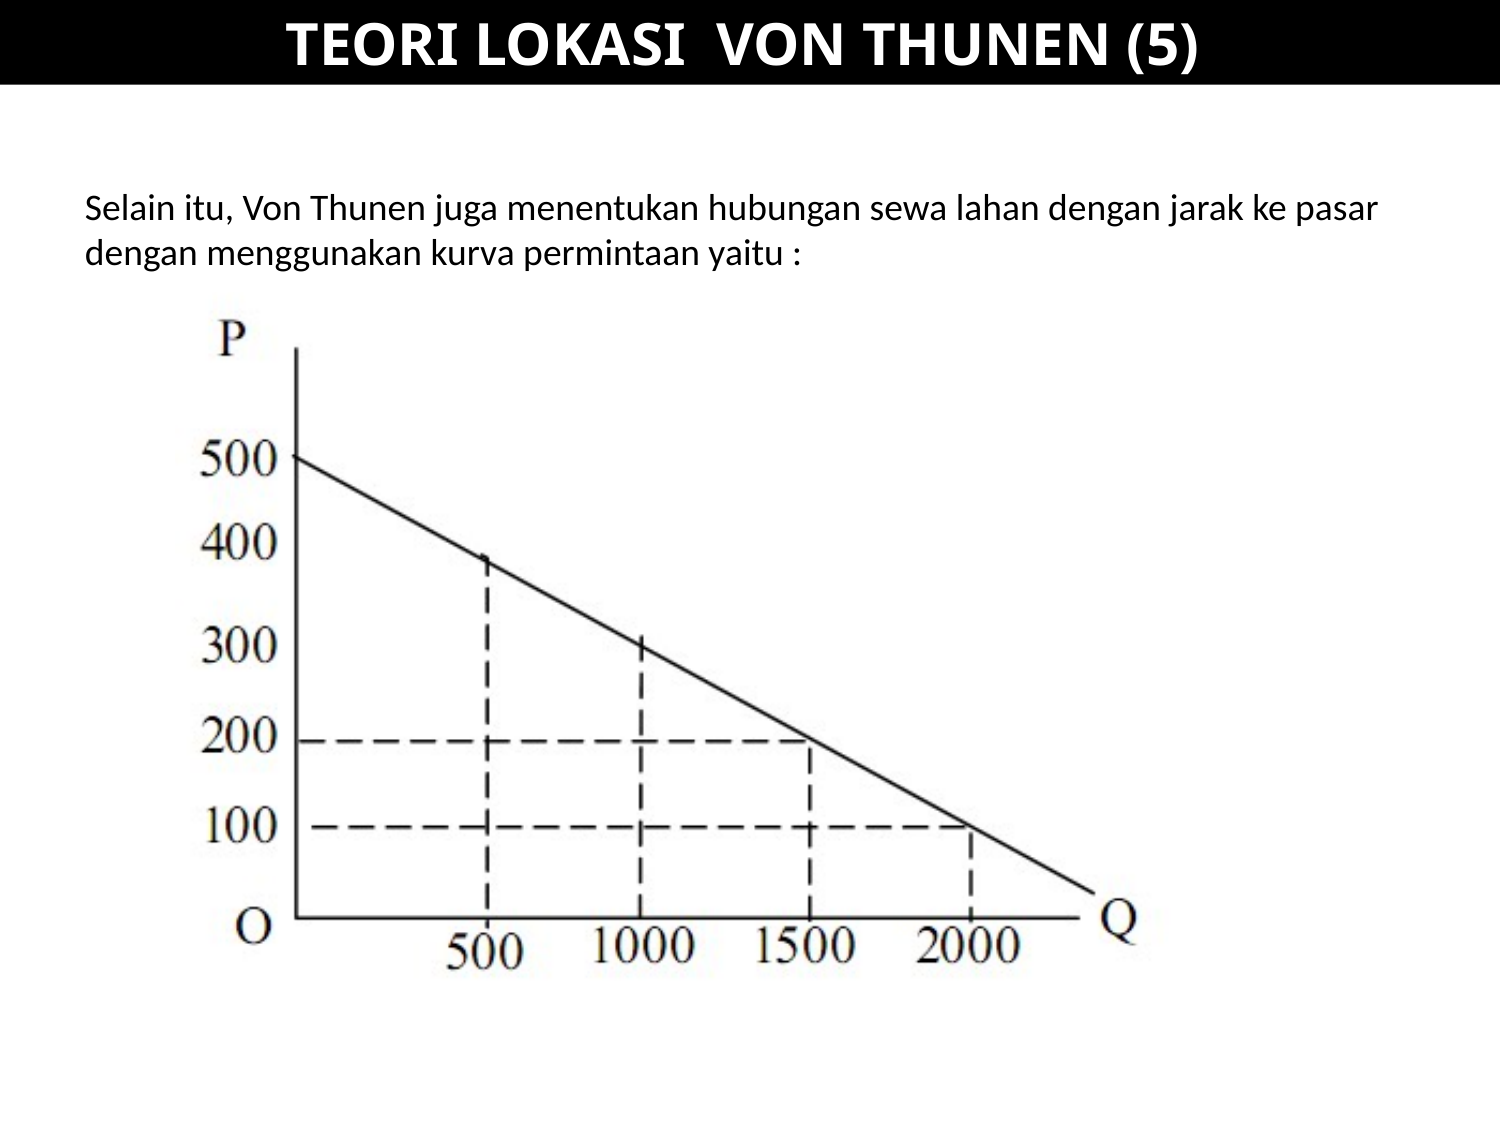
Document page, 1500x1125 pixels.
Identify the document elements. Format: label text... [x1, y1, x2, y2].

picture [175, 292, 1208, 1034]
text_box Selain itu, Von Thunen juga menentukan hubungan sewa lahan dengan jarak ke pasar dengan menggunakan kurva permintaan yaitu : [70, 175, 1418, 281]
text_box TEORI LOKASI VON THUNEN (5) [0, 0, 1500, 85]
